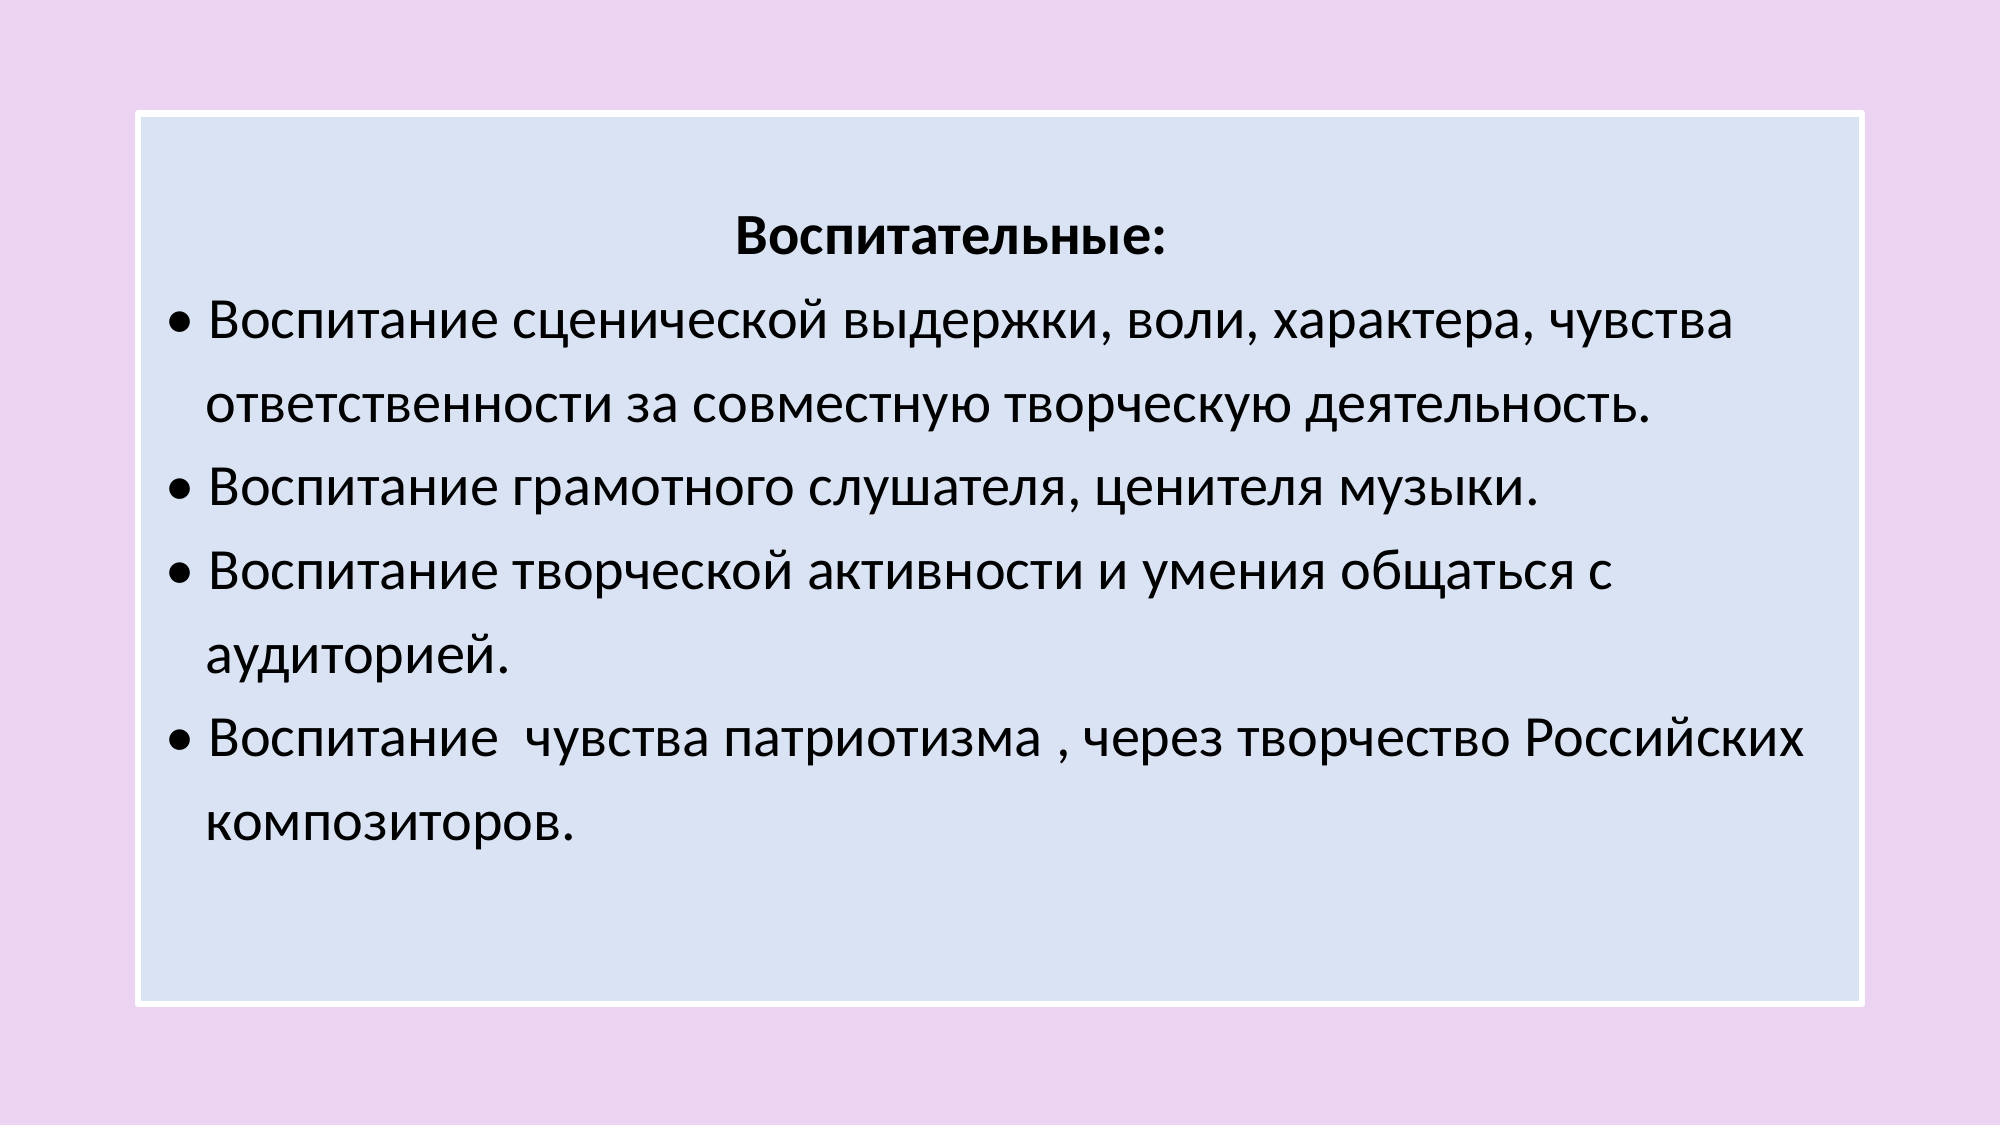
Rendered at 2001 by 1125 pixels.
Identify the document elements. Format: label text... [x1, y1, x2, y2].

list Воспитательные: • Воспитание сценической выдержки, воли, характера, чувства ответственности за совместную творческую деятельность. • Воспитание грамотного слушателя, ценителя музыки. • Воспитание творческой активности и умения общаться с аудиторией. • Воспитание чувства патриотизма , через творчество Российских композиторов. [137, 113, 1863, 1005]
